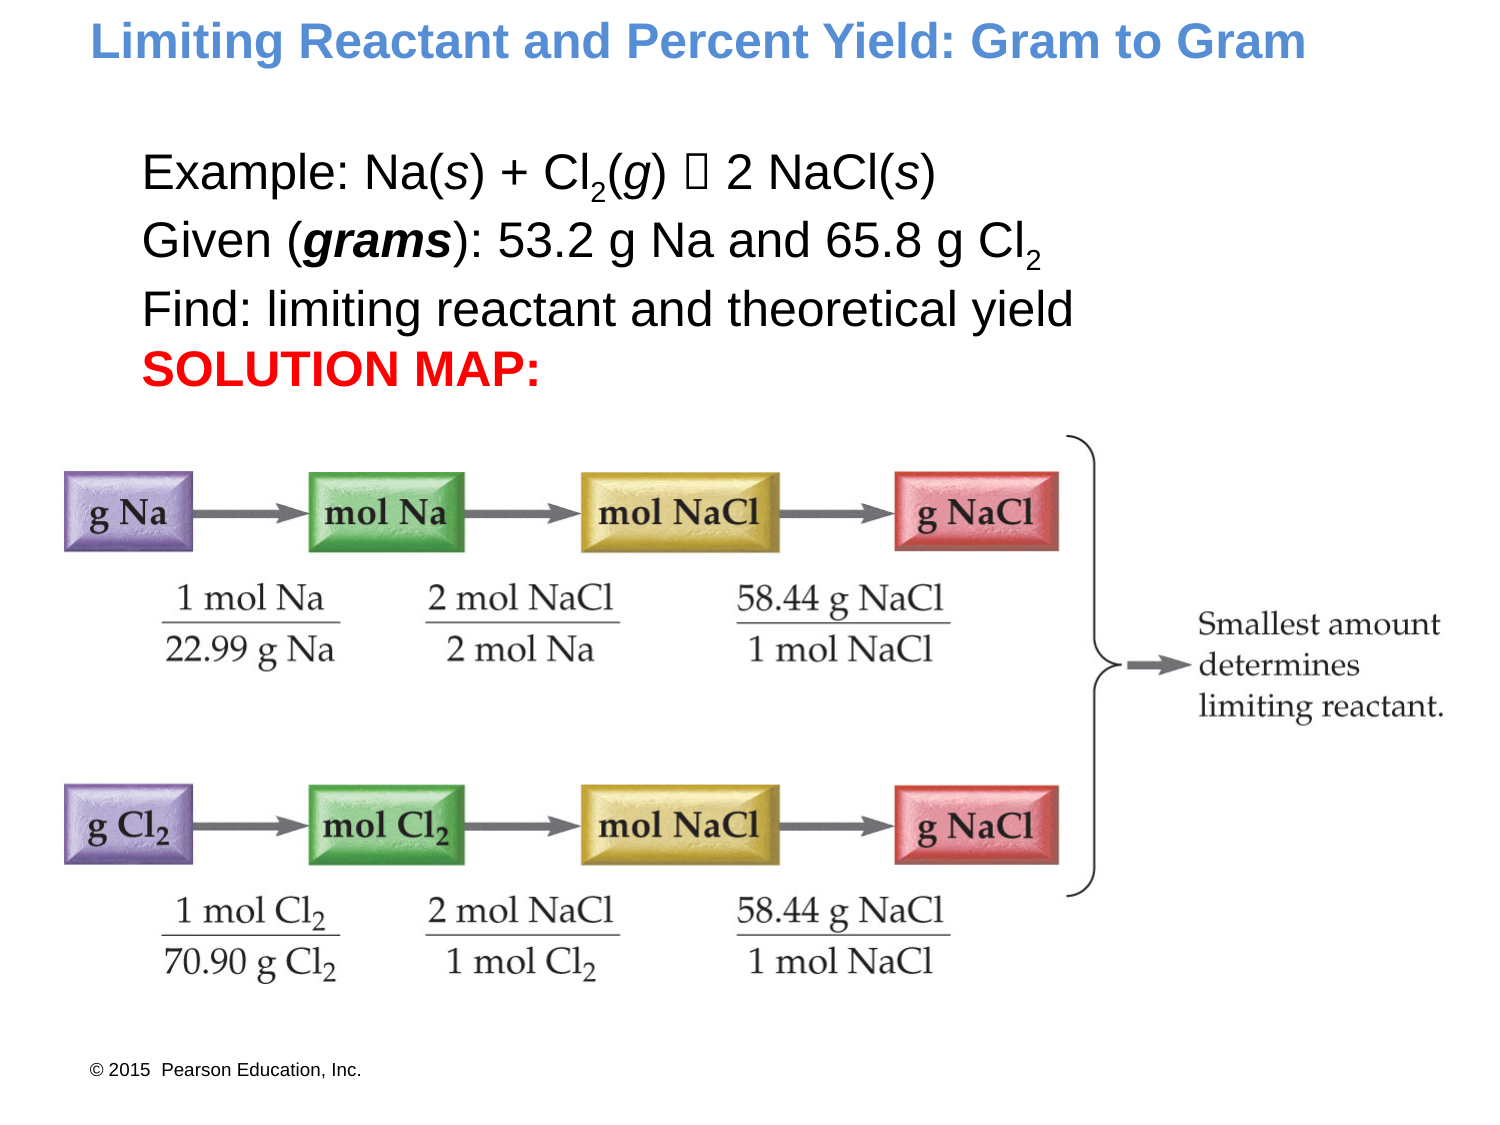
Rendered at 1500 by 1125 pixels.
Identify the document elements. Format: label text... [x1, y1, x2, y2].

picture [53, 423, 1454, 989]
text_box Example: Na(s) + Cl2(g)  2 NaCl(s) Given (grams): 53.2 g Na and 65.8 g Cl2 Find: limiting reactant and theoretical yield SOLUTION MAP: [126, 132, 1225, 404]
title Limiting Reactant and Percent Yield: Gram to Gram [75, 0, 1423, 77]
